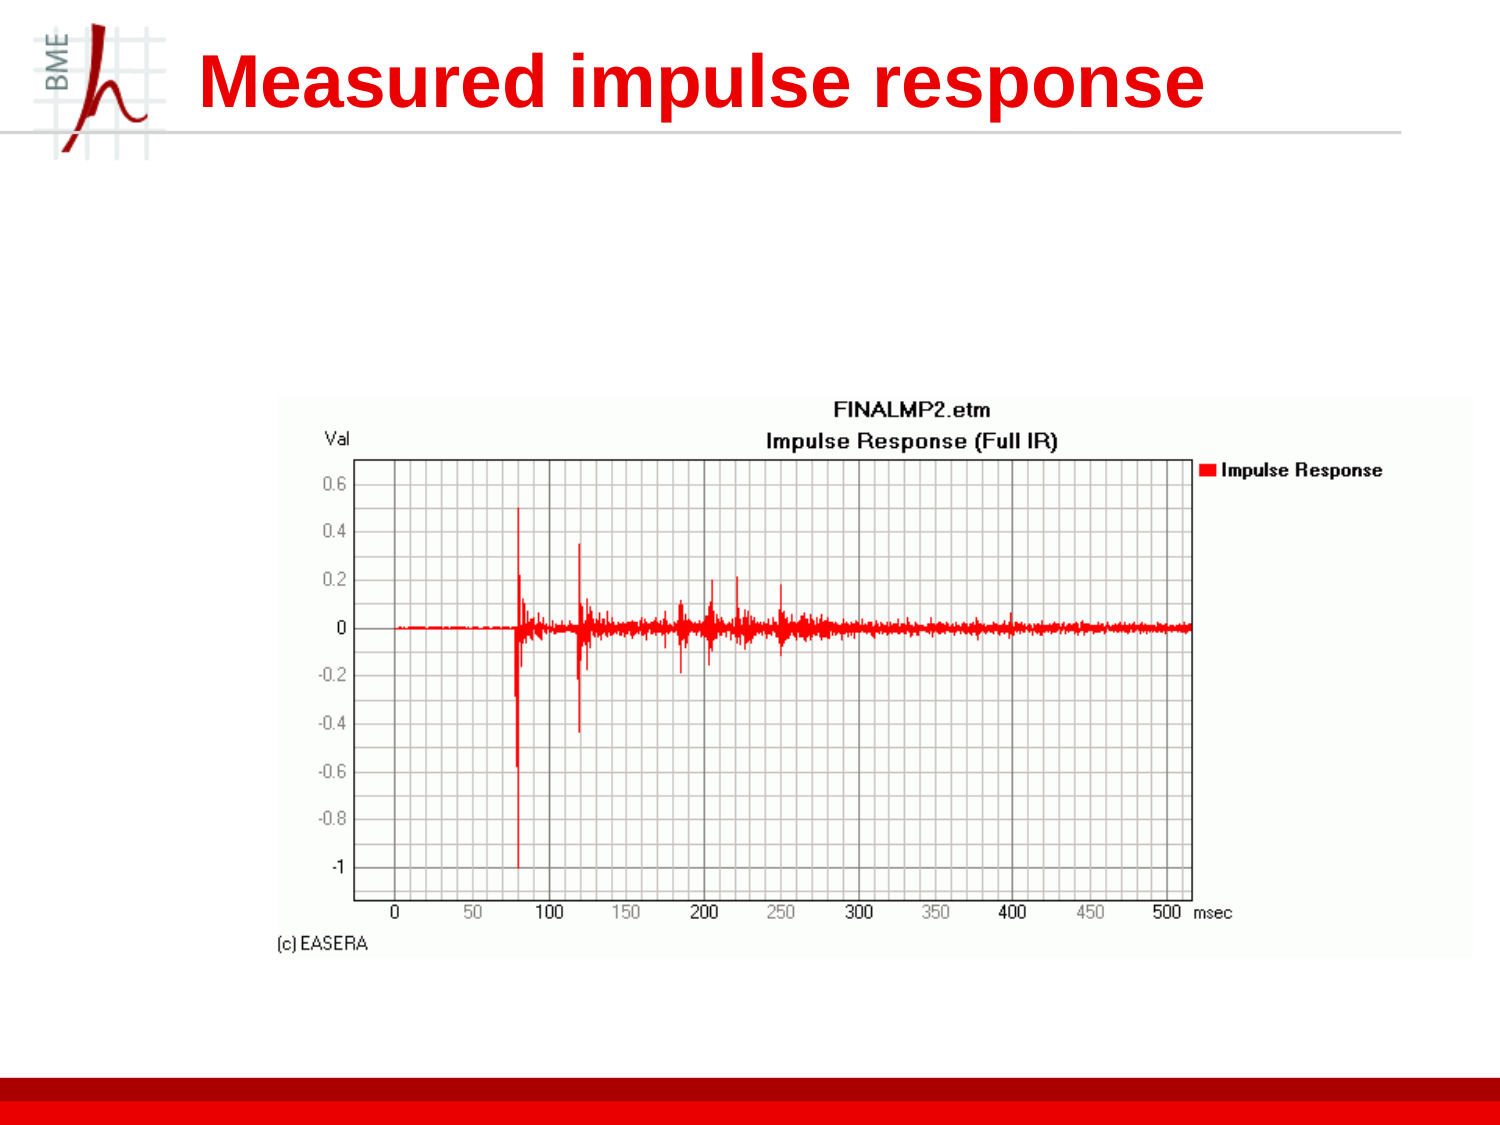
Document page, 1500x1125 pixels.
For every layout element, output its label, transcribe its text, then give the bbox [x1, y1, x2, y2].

picture [32, 22, 168, 130]
title Measured impulse response [182, 12, 1495, 143]
picture [32, 135, 168, 162]
picture [277, 396, 1474, 959]
